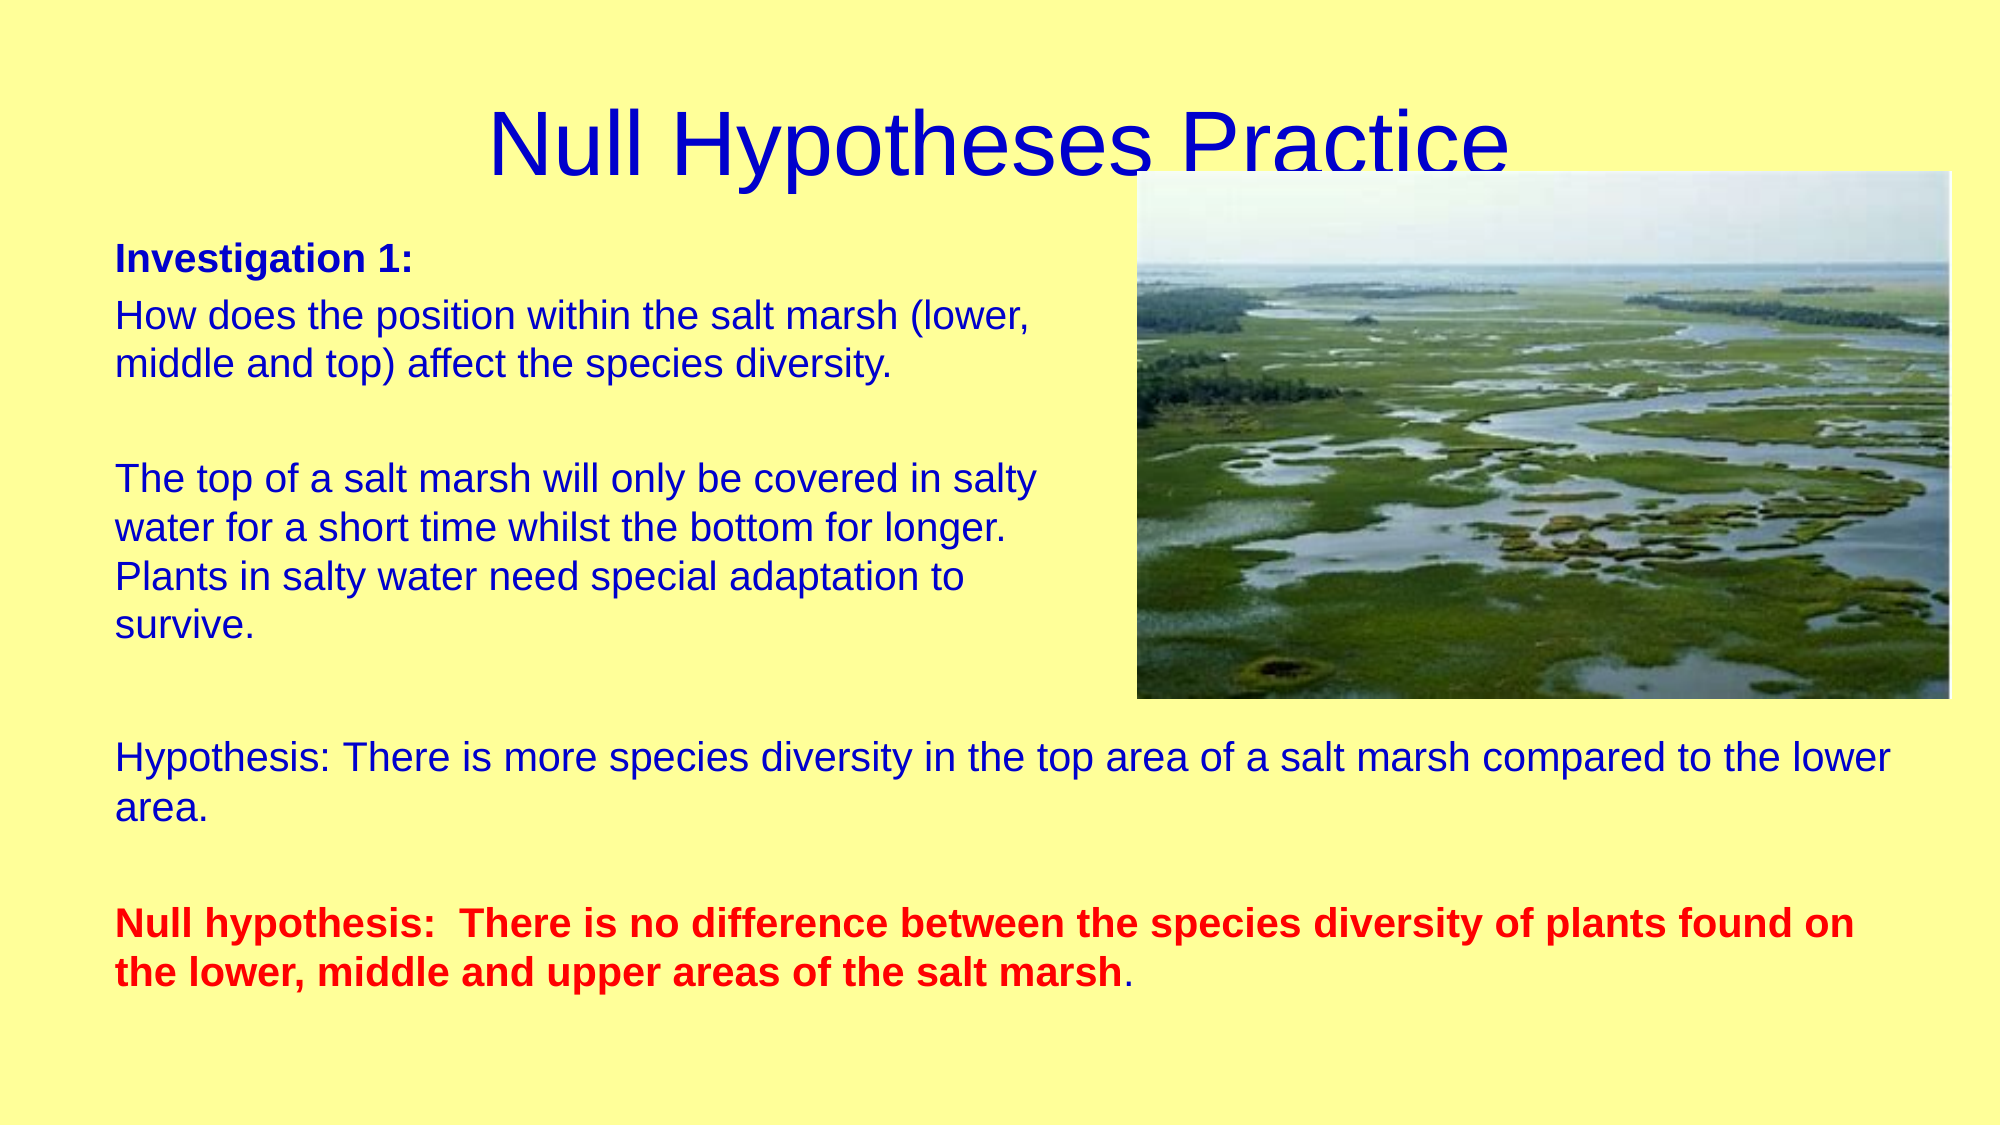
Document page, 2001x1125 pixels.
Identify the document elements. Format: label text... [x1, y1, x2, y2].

list Investigation 1: How does the position within the salt marsh (lower, middle and top) affect the species diversity. The top of a salt marsh will only be covered in salty water for a short time whilst the bottom for longer. Plants in salty water need special adaptation to survive. [99, 223, 1086, 666]
list Hypothesis: There is more species diversity in the top area of a salt marsh compared to the lower area. Null hypothesis: There is no difference between the species diversity of plants found on the lower, middle and upper areas of the salt marsh. [99, 665, 1935, 1005]
picture [1137, 170, 1953, 699]
title Null Hypotheses Practice [99, 45, 1900, 233]
